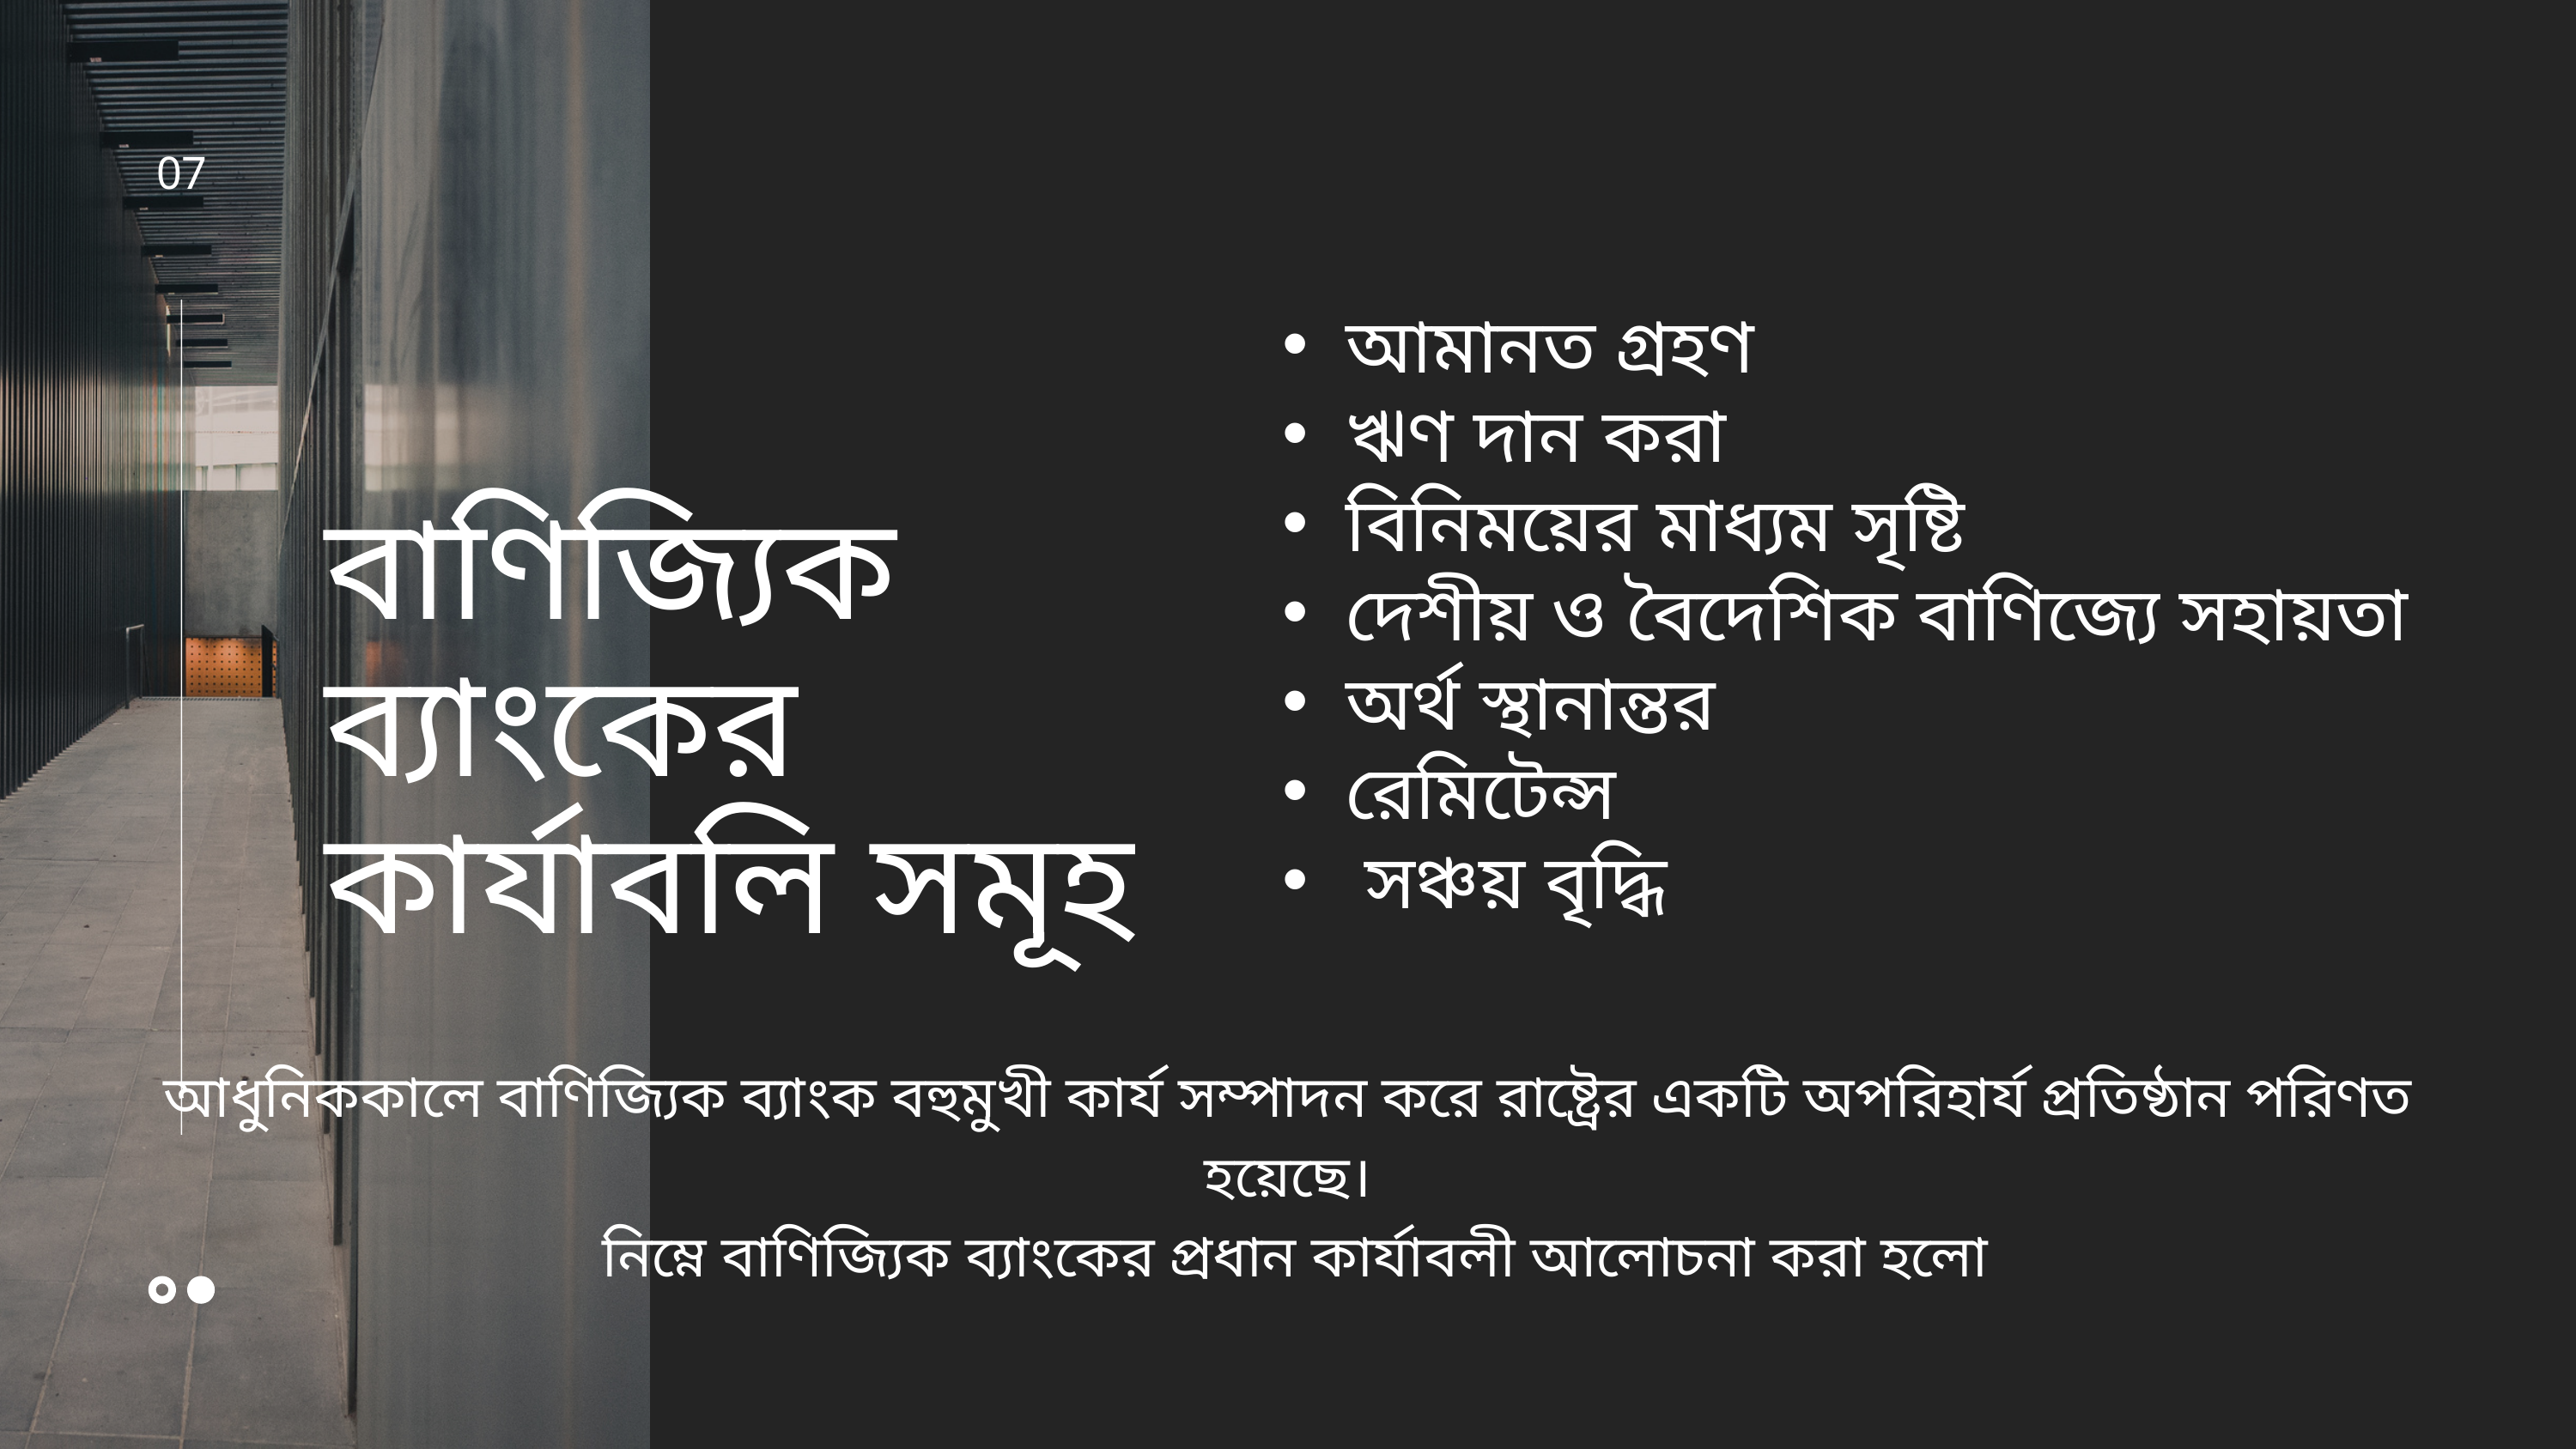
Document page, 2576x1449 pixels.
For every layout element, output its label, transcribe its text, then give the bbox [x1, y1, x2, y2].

picture [0, 0, 650, 1449]
text_box আমানত গ্রহণ ঋণ দান করা বিনিময়ের মাধ্যম সৃষ্টি দেশীয় ও বৈদেশিক বাণিজ্যে সহায়তা অর্থ স্থানান্তর রেমিটেন্স সঞ্চয় বৃদ্ধি [1218, 298, 2432, 924]
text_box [148, 1276, 216, 1304]
text_box বাণিজ্যিক ব্যাংকের কার্যাবলি সমূহ [656, 490, 1179, 963]
text_box আধুনিককালে বাণিজ্যিক ব্যাংক বহুমুখী কার্য সম্পাদন করে রাষ্ট্রের একটি অপরিহার্য প্রতিষ্ঠান পরিণত হয়েছে। নিম্নে বাণিজ্যিক ব্যাংকের প্রধান কার্যাবলী আলোচনা করা হলো [656, 1048, 2503, 1289]
